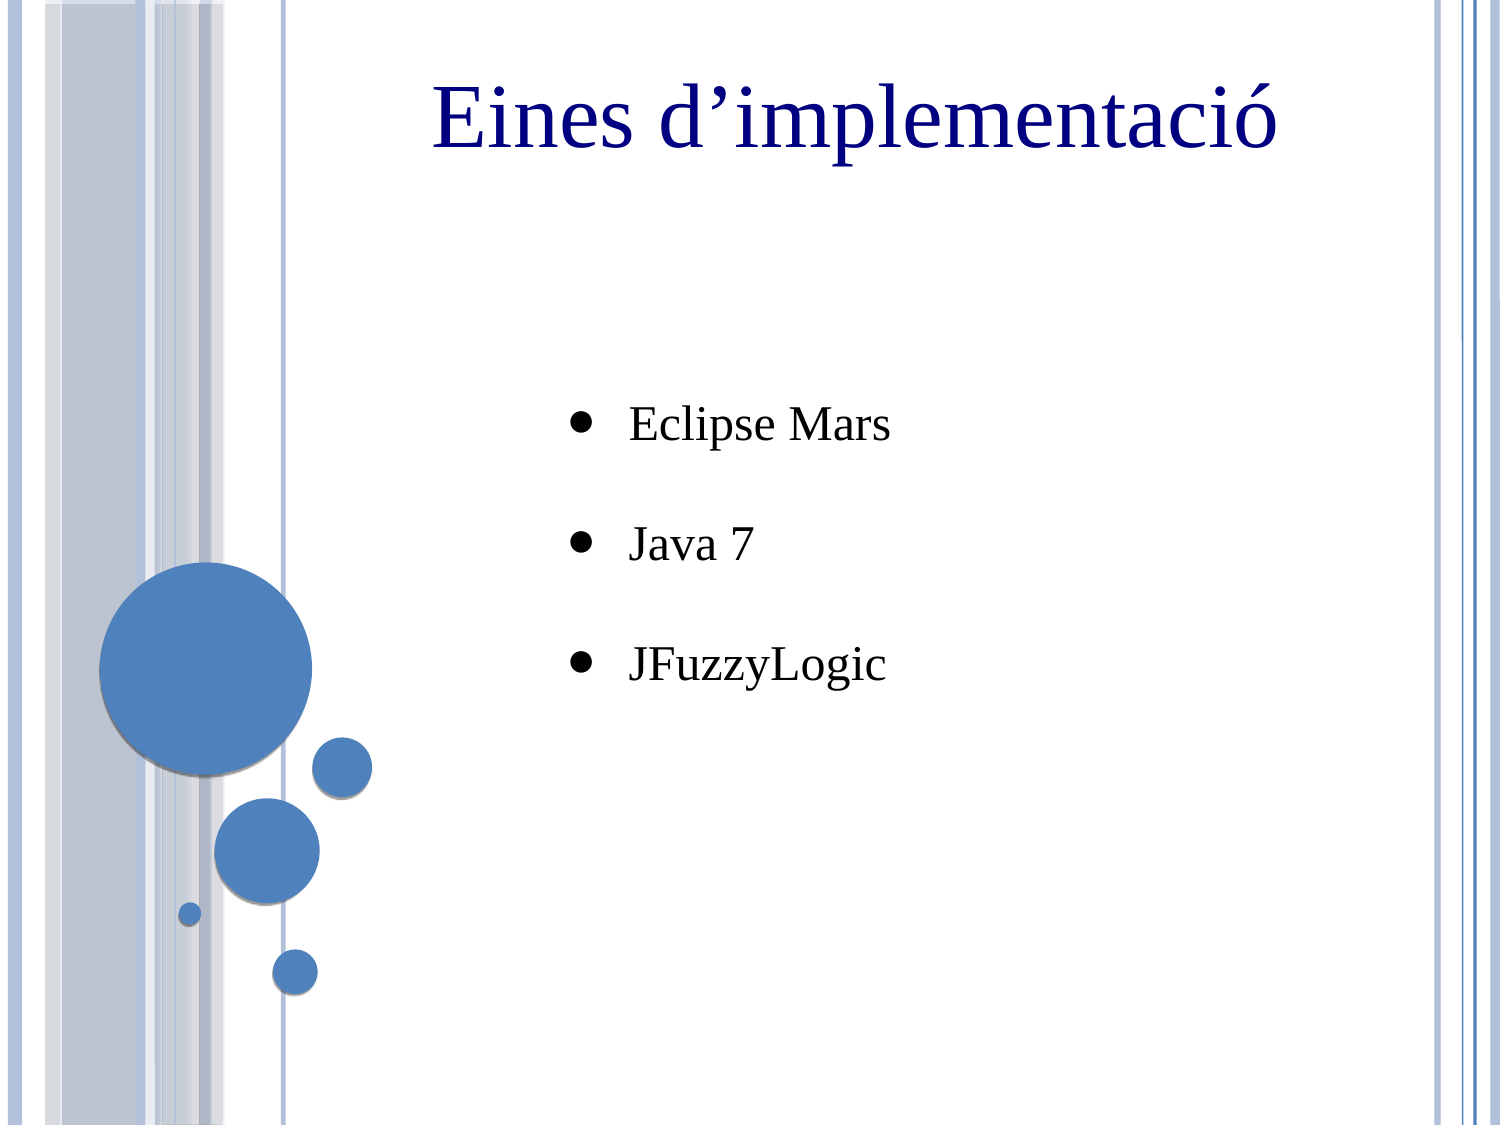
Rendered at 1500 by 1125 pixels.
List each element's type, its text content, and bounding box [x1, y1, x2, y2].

text_box Eclipse Mars Java 7 JFuzzyLogic [538, 375, 1109, 780]
text_box Eines d’implementació [295, 20, 1417, 201]
